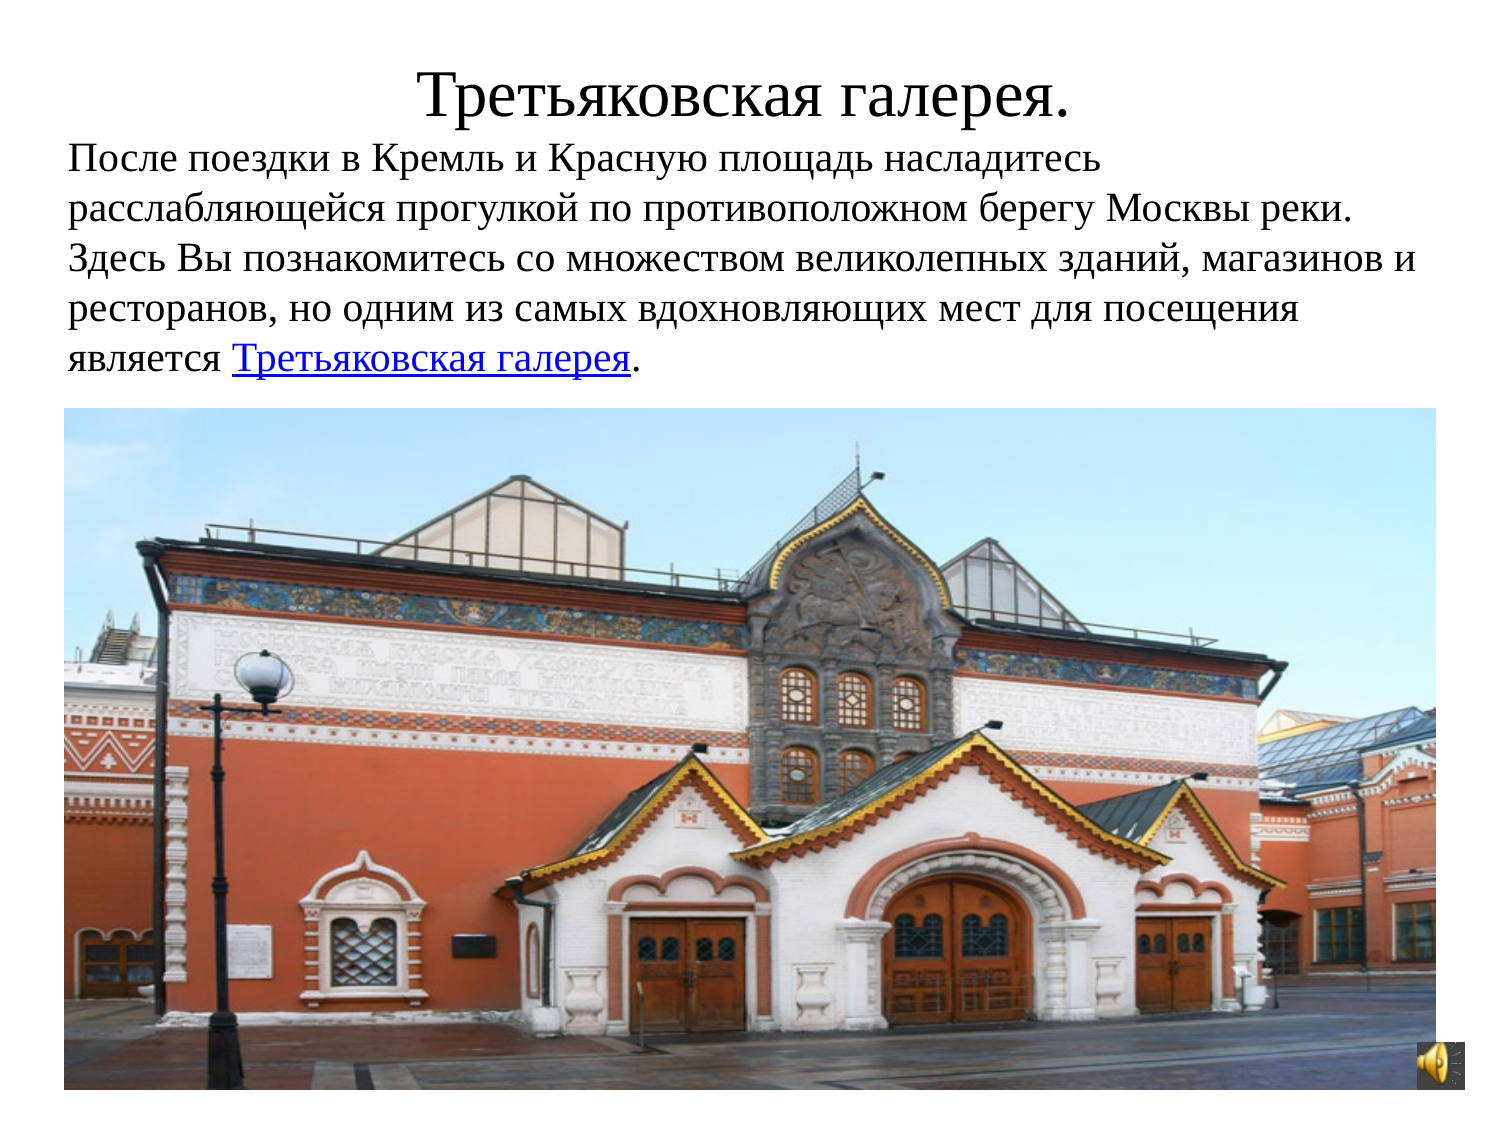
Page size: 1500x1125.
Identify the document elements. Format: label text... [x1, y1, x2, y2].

text_box Третьяковская галерея. После поездки в Кремль и Красную площадь насладитесь расслабляющейся прогулкой по противоположном берегу Москвы реки. Здесь Вы познакомитесь со множеством великолепных зданий, магазинов и ресторанов, но одним из самых вдохновляющих мест для посещения является Третьяковская галерея. [53, 42, 1436, 388]
picture [64, 408, 1467, 1092]
